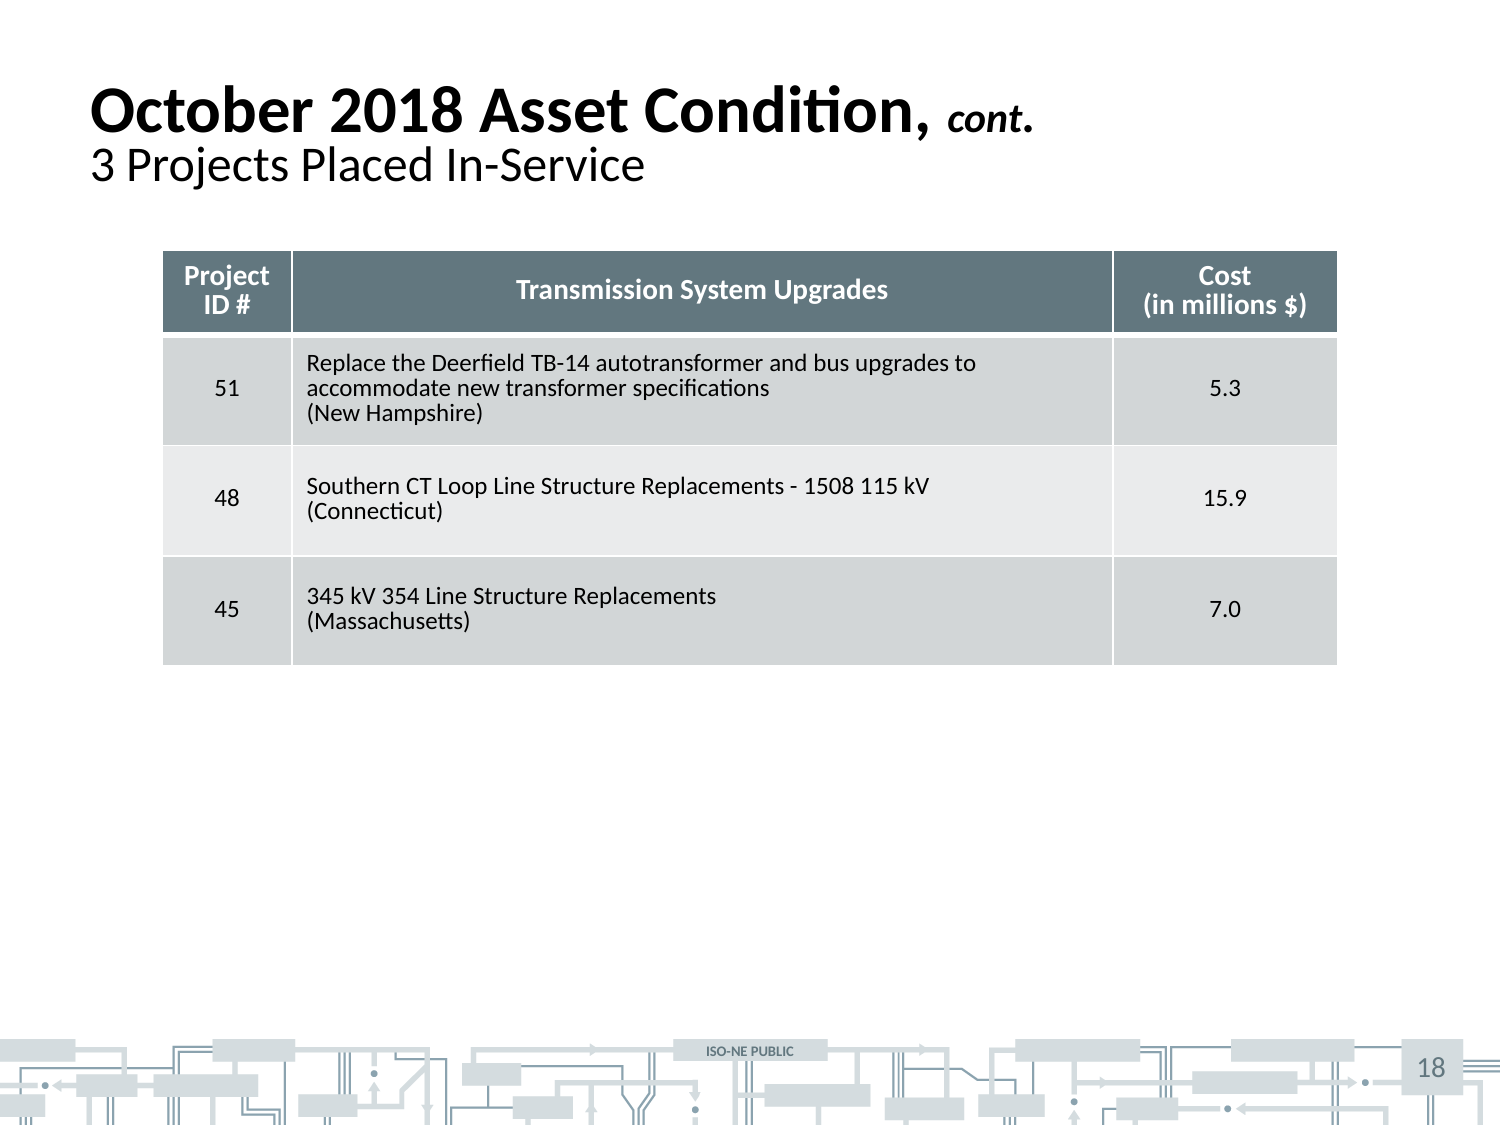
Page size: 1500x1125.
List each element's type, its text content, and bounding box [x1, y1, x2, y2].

table_cell 51 [163, 338, 291, 445]
table_cell 15.9 [1114, 446, 1337, 555]
table_cell 345 kV 354 Line Structure Replacements (Massachusetts) [293, 557, 1112, 665]
table_cell Replace the Deerfield TB-14 autotransformer and bus upgrades to accommodate new transformer specifications (New Hampshire) [293, 338, 1112, 445]
table_cell 7.0 [1114, 557, 1337, 665]
table_cell Southern CT Loop Line Structure Replacements - 1508 115 kV (Connecticut) [293, 446, 1112, 555]
table_cell 45 [163, 557, 291, 665]
table_header Cost (in millions $) [1114, 251, 1337, 332]
table_header Project ID # [163, 251, 291, 332]
table_header Transmission System Upgrades [293, 251, 1112, 332]
slide_number 18 [1400, 1044, 1463, 1088]
title October 2018 Asset Condition, cont. [75, 12, 1425, 124]
table_cell 5.3 [1114, 338, 1337, 445]
table_cell 48 [163, 446, 291, 555]
text_box 3 Projects Placed In-Service [75, 124, 1500, 199]
picture [0, 1031, 1500, 1125]
